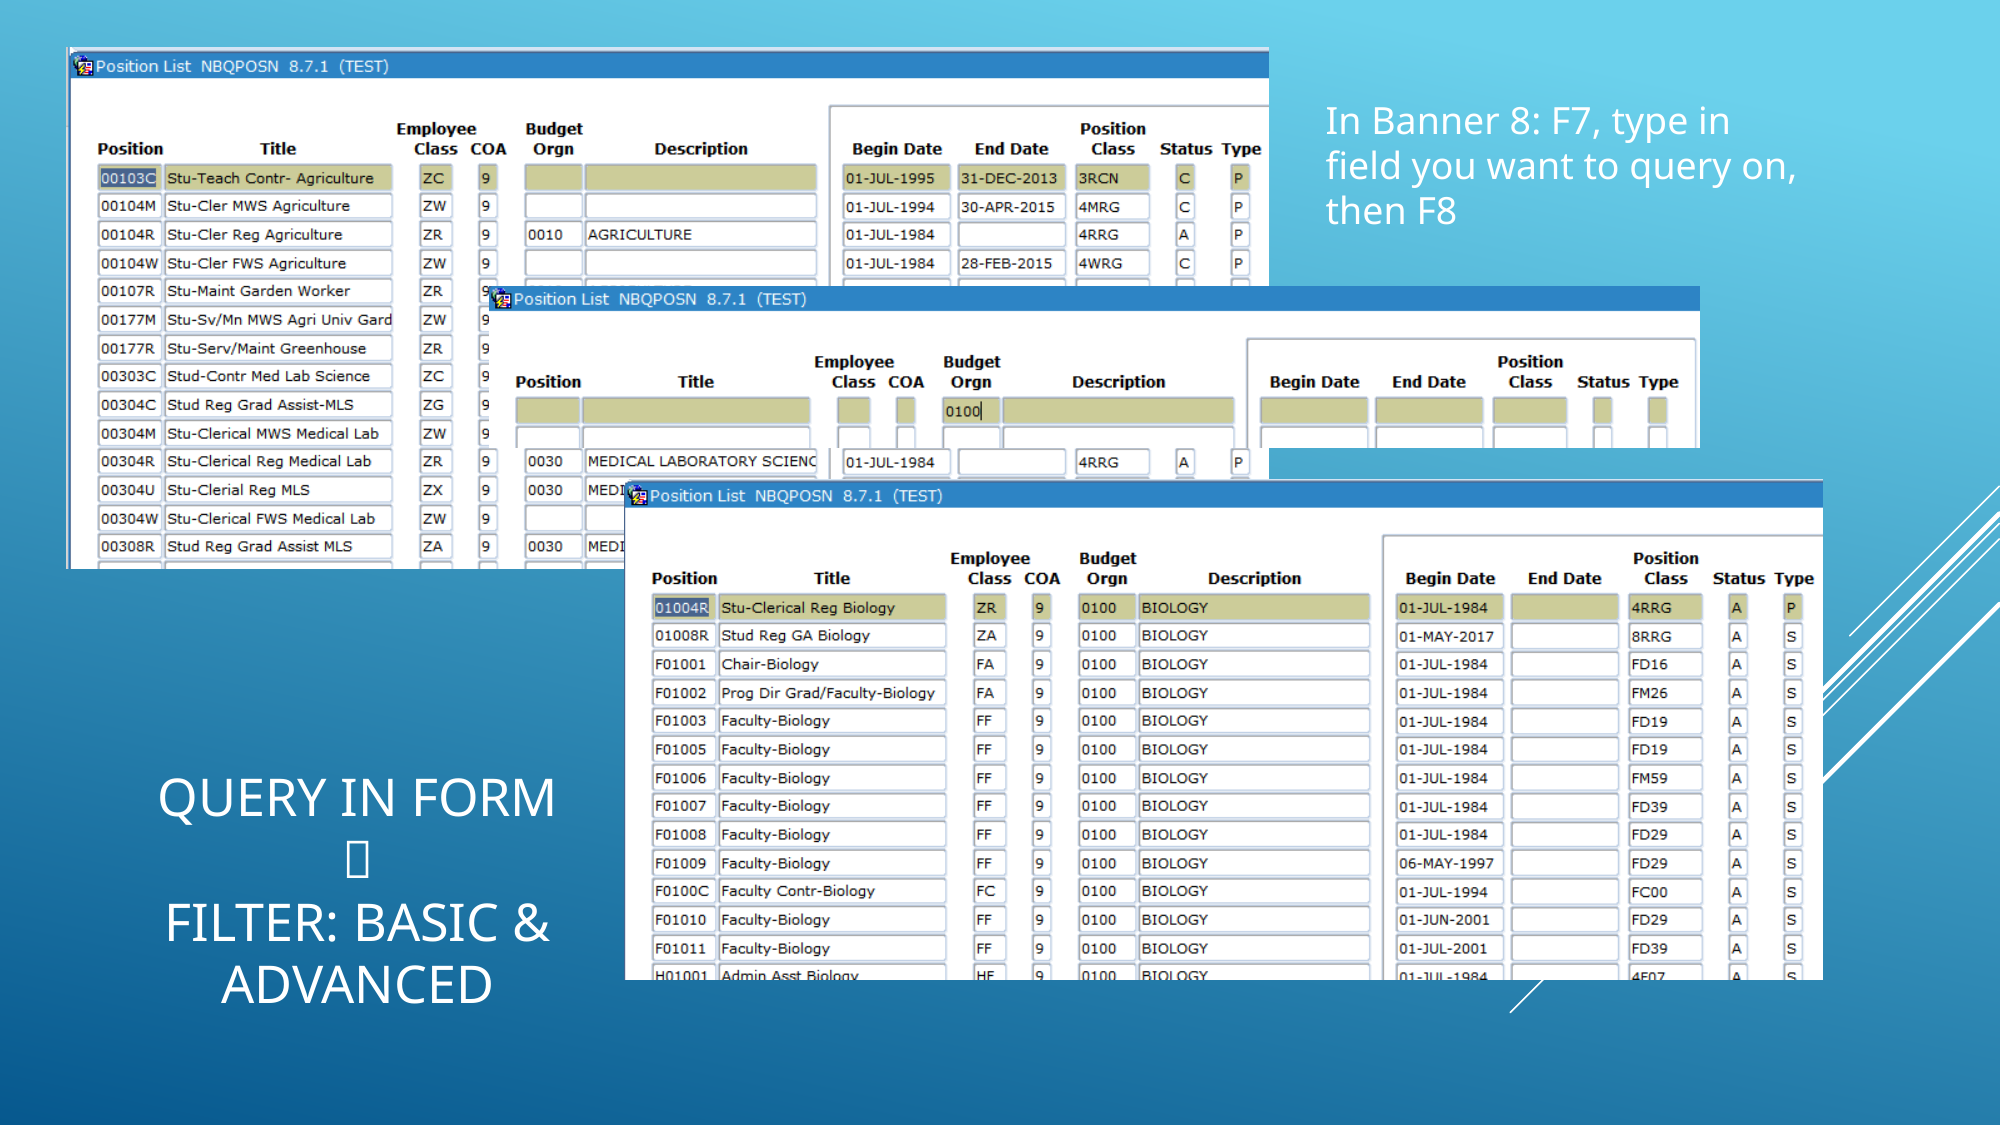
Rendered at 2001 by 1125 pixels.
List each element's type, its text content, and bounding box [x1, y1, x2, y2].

picture [66, 46, 1824, 980]
text_box In Banner 8: F7, type in field you want to query on, then F8 [1310, 89, 1823, 240]
title Query in Form  Filter: Basic & Advanced [48, 686, 668, 1093]
